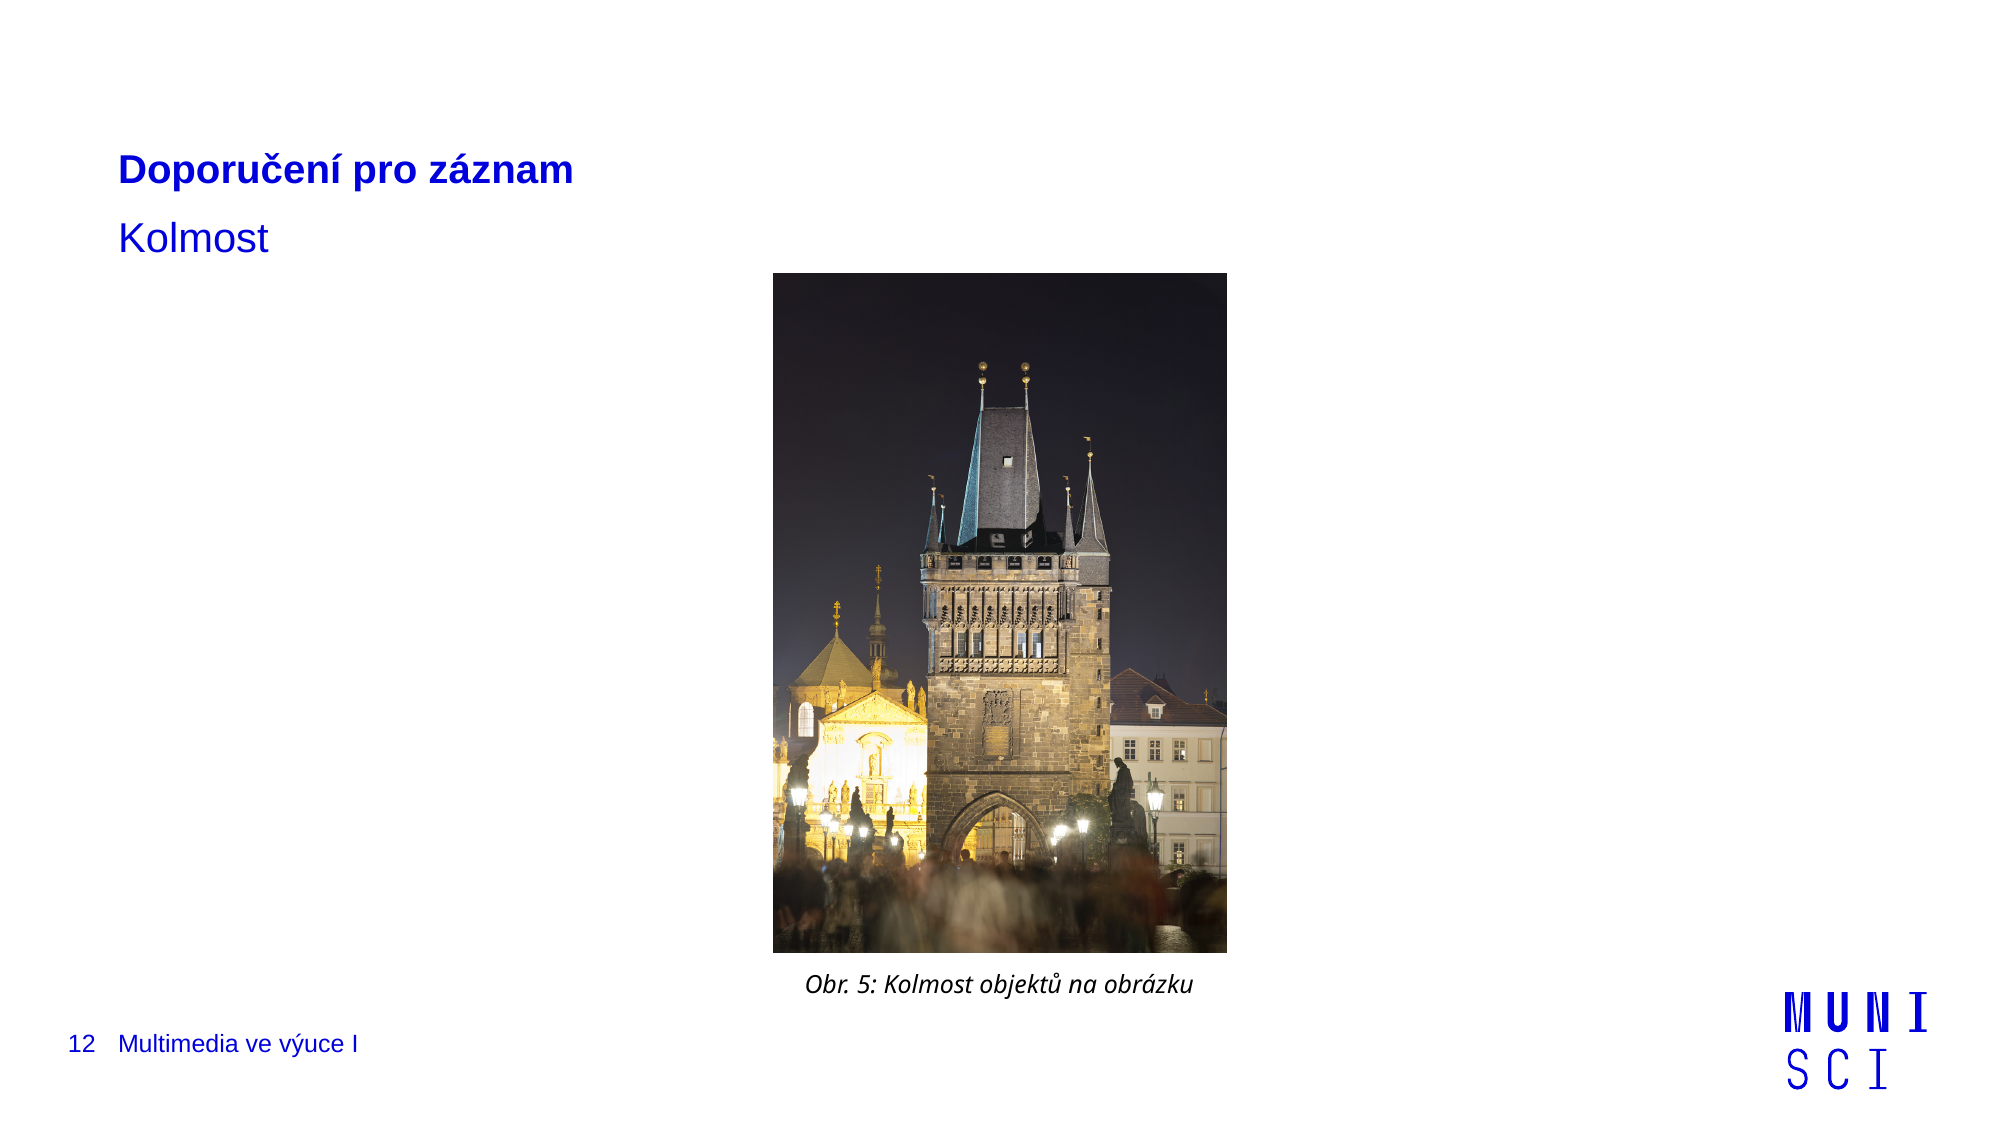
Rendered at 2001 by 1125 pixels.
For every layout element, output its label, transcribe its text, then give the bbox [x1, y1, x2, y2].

text_box Obr. 5: Kolmost objektů na obrázku [789, 961, 1210, 1007]
title Doporučení pro záznam [118, 118, 1883, 193]
footer Multimedia ve výuce I [118, 1021, 1418, 1063]
slide_number 12 [67, 1021, 110, 1063]
picture [773, 272, 1227, 953]
list Kolmost [118, 212, 1882, 258]
